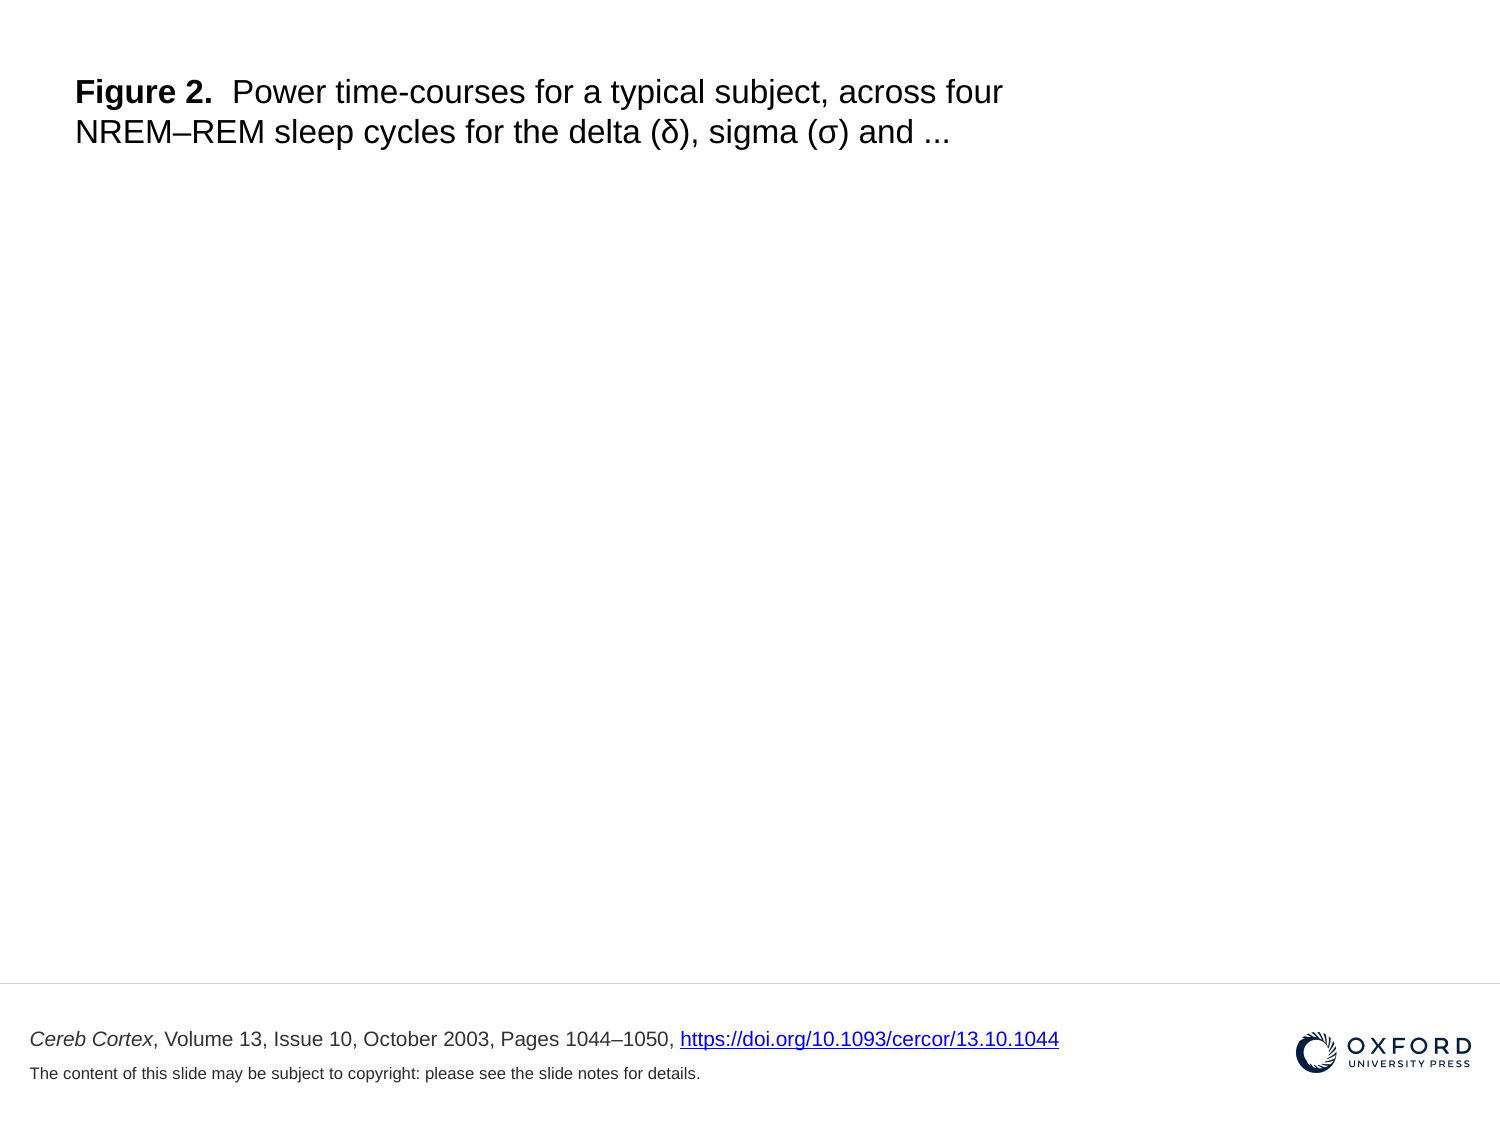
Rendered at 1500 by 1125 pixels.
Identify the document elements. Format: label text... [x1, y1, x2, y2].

footer Cereb Cortex, Volume 13, Issue 10, October 2003, Pages 1044–1050, https://doi.org/10.1093/cercor/13.10.1044 The content of this slide may be subject to copyright: please see the slide notes for details. [0, 983, 1260, 1125]
title Figure 2. Power time-courses for a typical subject, across four NREM–REM sleep cycles for the delta (δ), sigma (σ) and ... [75, 69, 1078, 171]
picture [1296, 1032, 1471, 1073]
